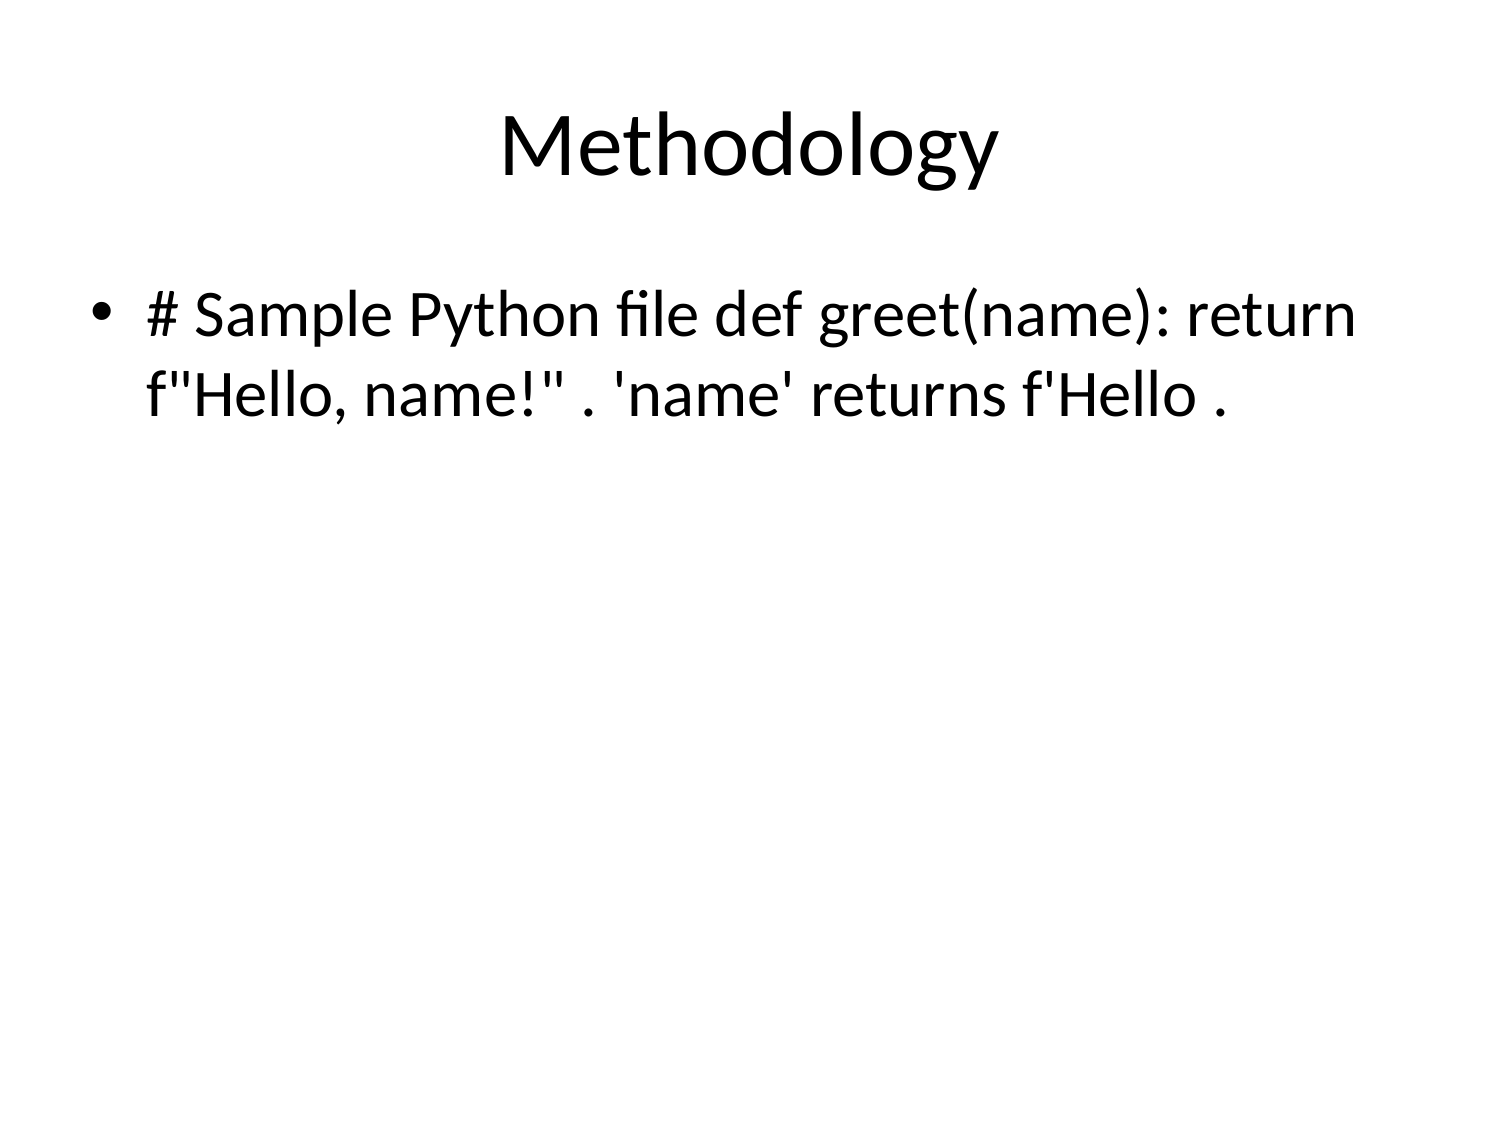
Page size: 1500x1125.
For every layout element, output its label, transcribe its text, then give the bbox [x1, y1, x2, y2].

title Methodology [75, 45, 1425, 233]
list # Sample Python file def greet(name): return f"Hello, name!" . 'name' returns f'Hello . [75, 262, 1425, 1005]
